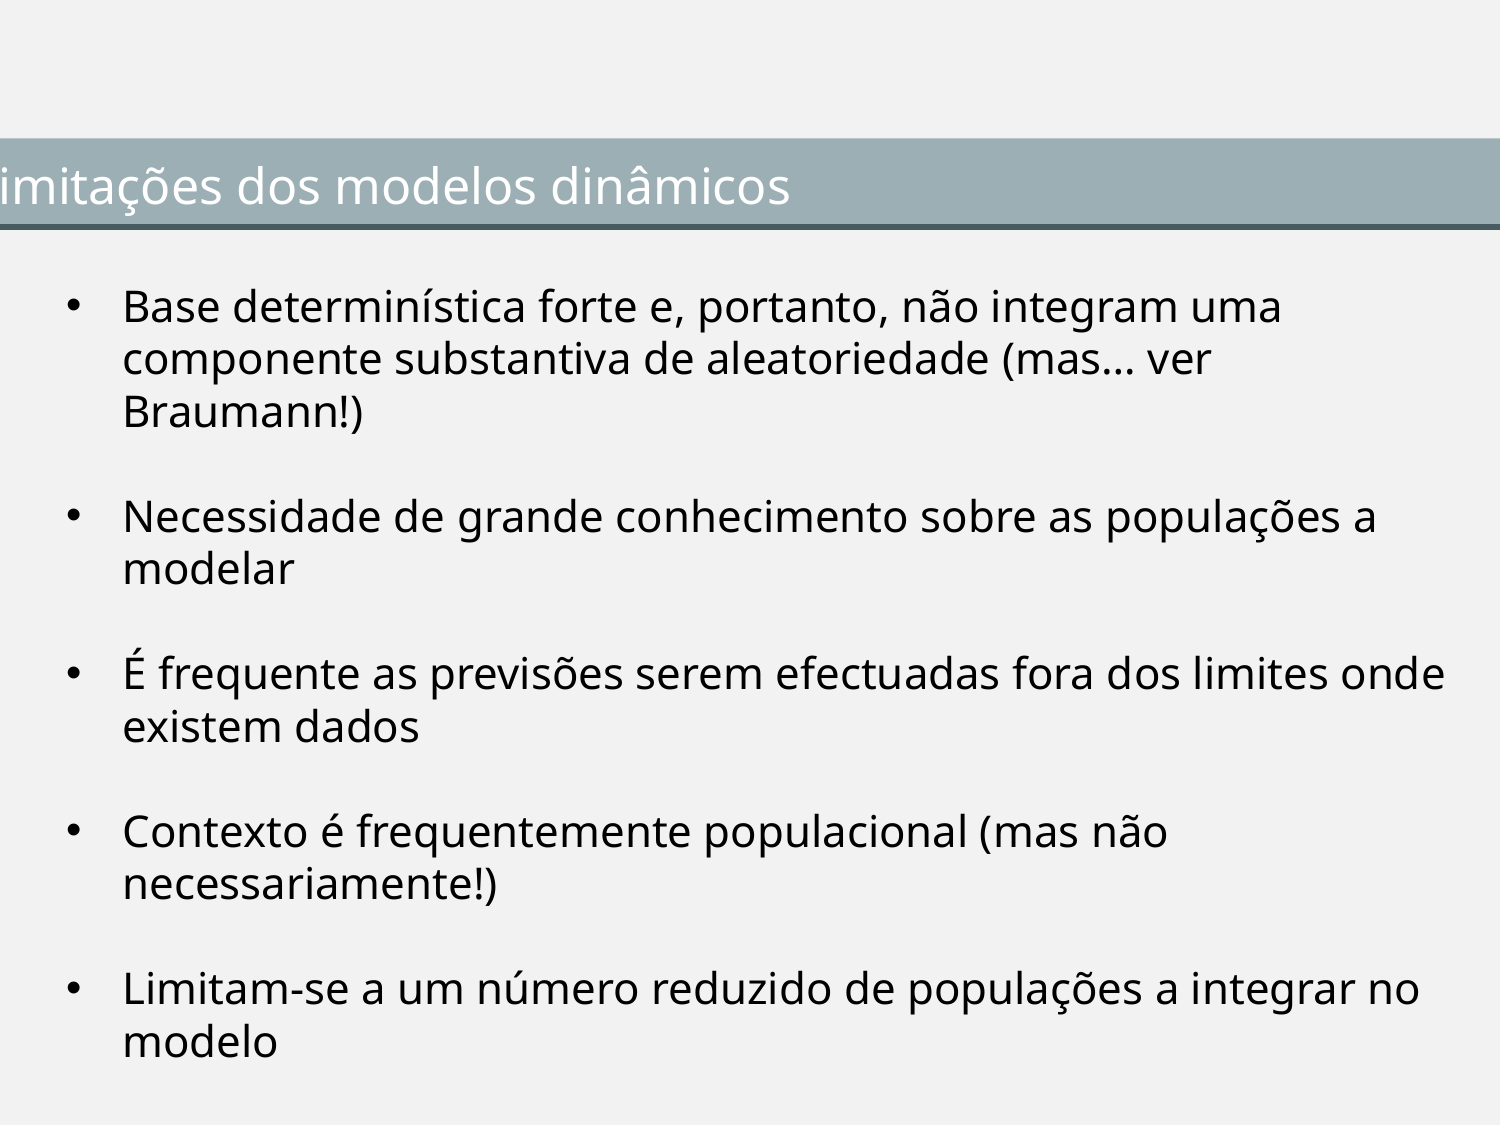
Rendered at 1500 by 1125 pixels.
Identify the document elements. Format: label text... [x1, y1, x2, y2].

text_box Limitações dos modelos dinâmicos [0, 146, 807, 222]
text_box Base determinística forte e, portanto, não integram uma componente substantiva de aleatoriedade (mas… ver Braumann!) Necessidade de grande conhecimento sobre as populações a modelar É frequente as previsões serem efectuadas fora dos limites onde existem dados Contexto é frequentemente populacional (mas não necessariamente!) Limitam-se a um número reduzido de populações a integrar no modelo [51, 270, 1463, 1074]
text_box [0, 137, 1500, 224]
